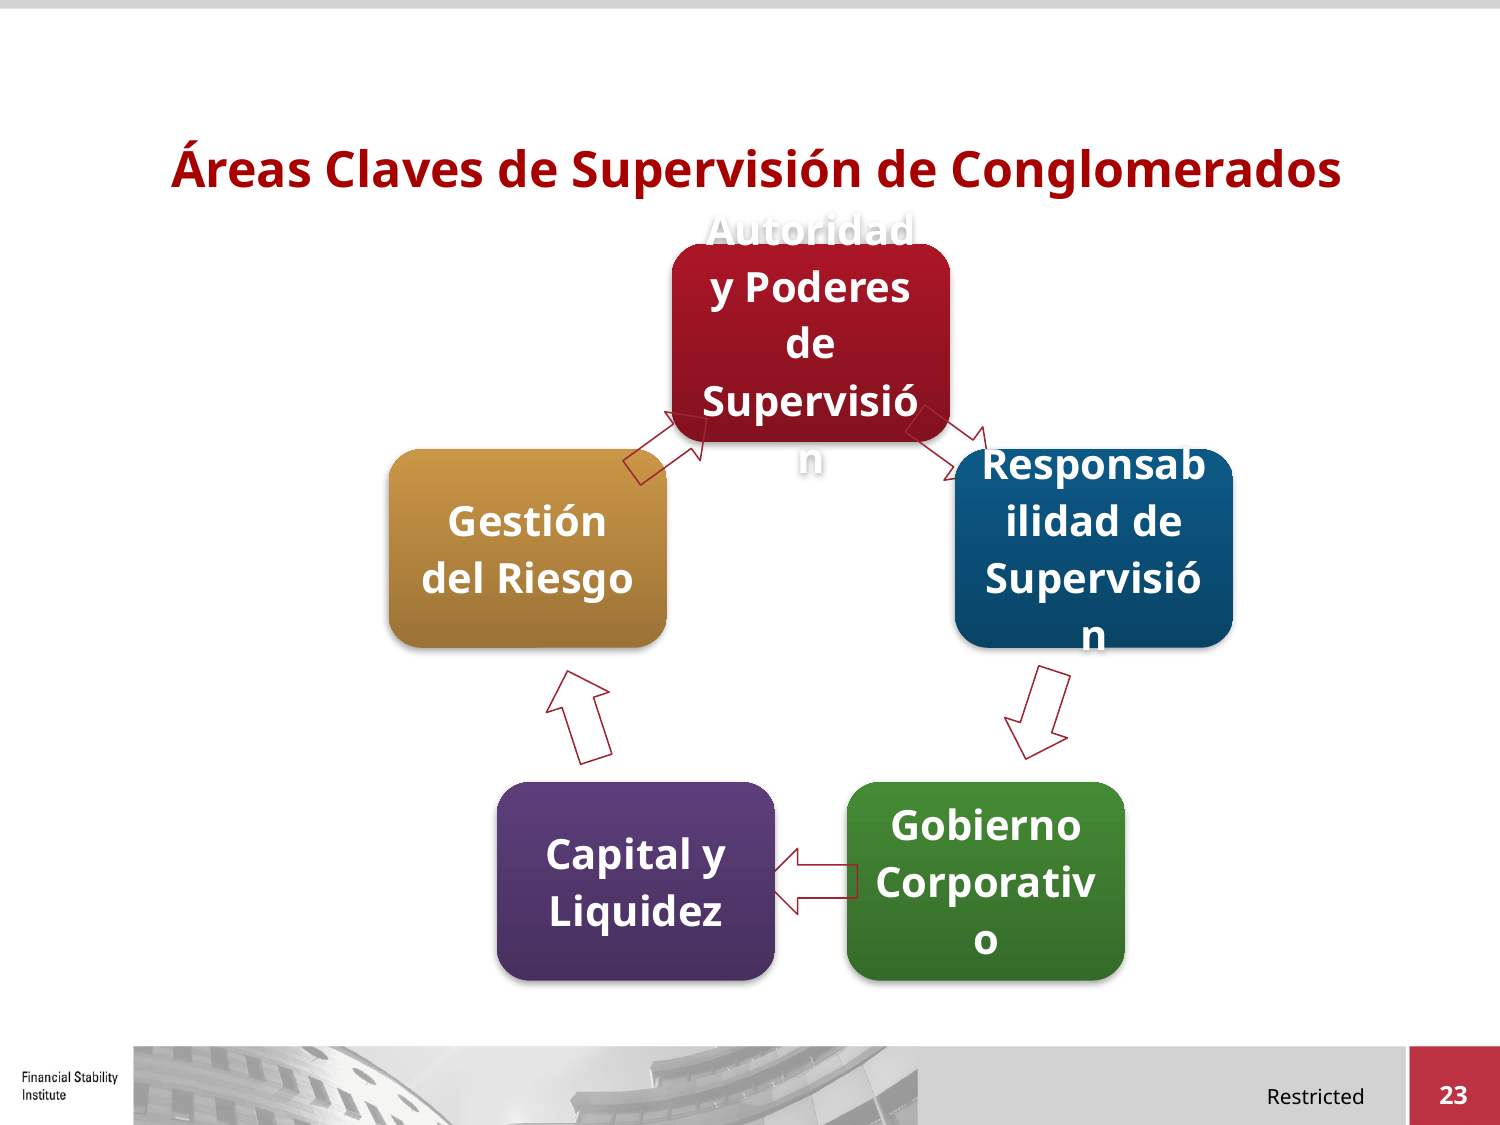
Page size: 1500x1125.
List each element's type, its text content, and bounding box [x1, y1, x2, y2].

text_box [253, 243, 1369, 1038]
slide_number 23 [1407, 1072, 1500, 1125]
picture [21, 1044, 1500, 1125]
title Áreas Claves de Supervisión de Conglomerados [171, 137, 1398, 214]
